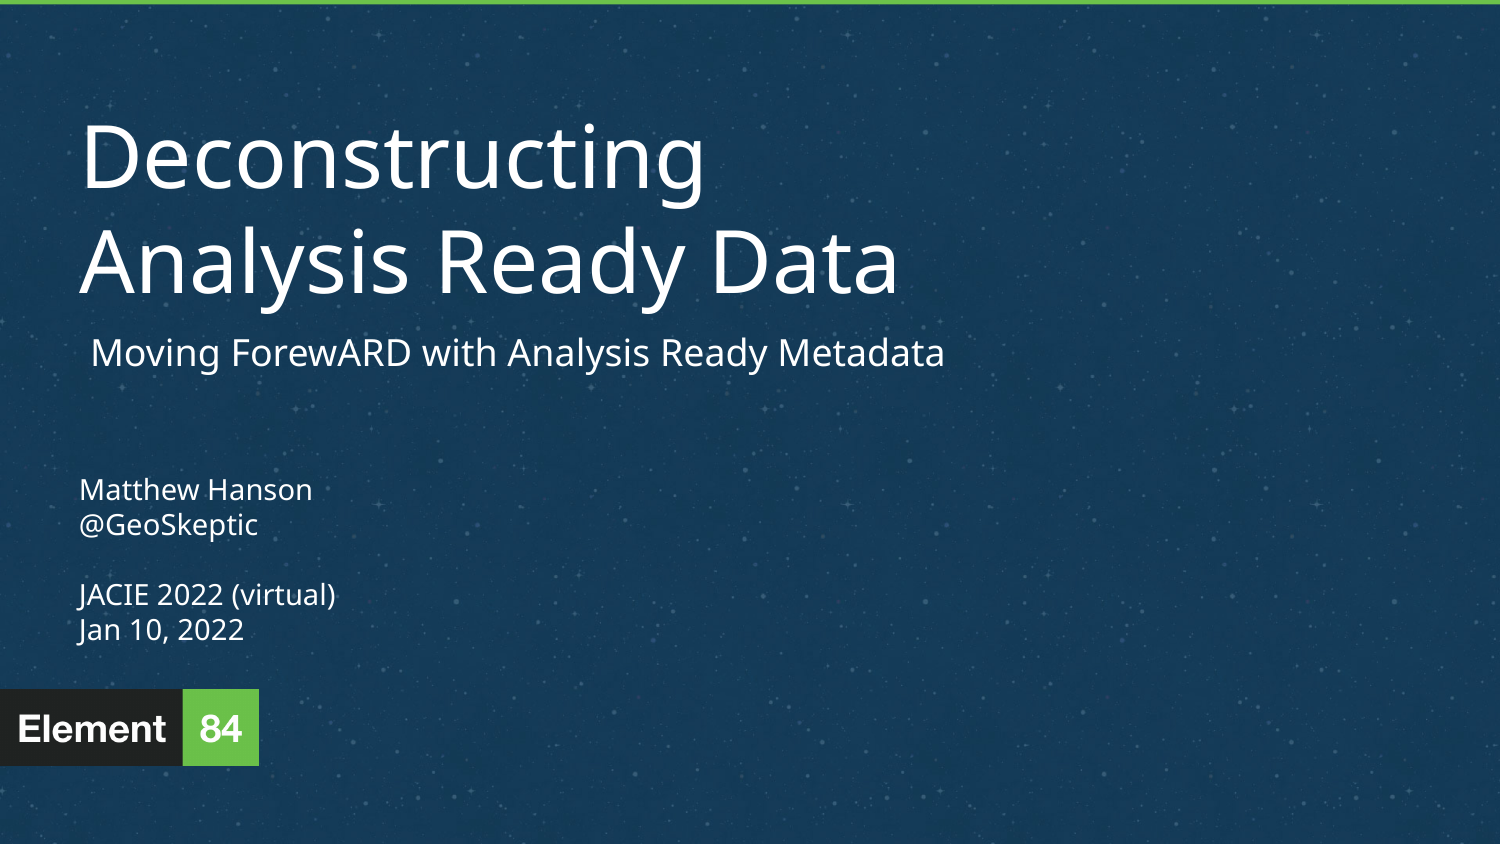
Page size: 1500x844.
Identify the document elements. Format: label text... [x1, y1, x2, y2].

text_box Matthew Hanson @GeoSkeptic JACIE 2022 (virtual) Jan 10, 2022 [64, 456, 524, 661]
picture [0, 5, 1500, 844]
title Deconstructing Analysis Ready Data [64, 172, 1413, 327]
subtitle Moving ForewARD with Analysis Ready Metadata [75, 313, 1413, 385]
